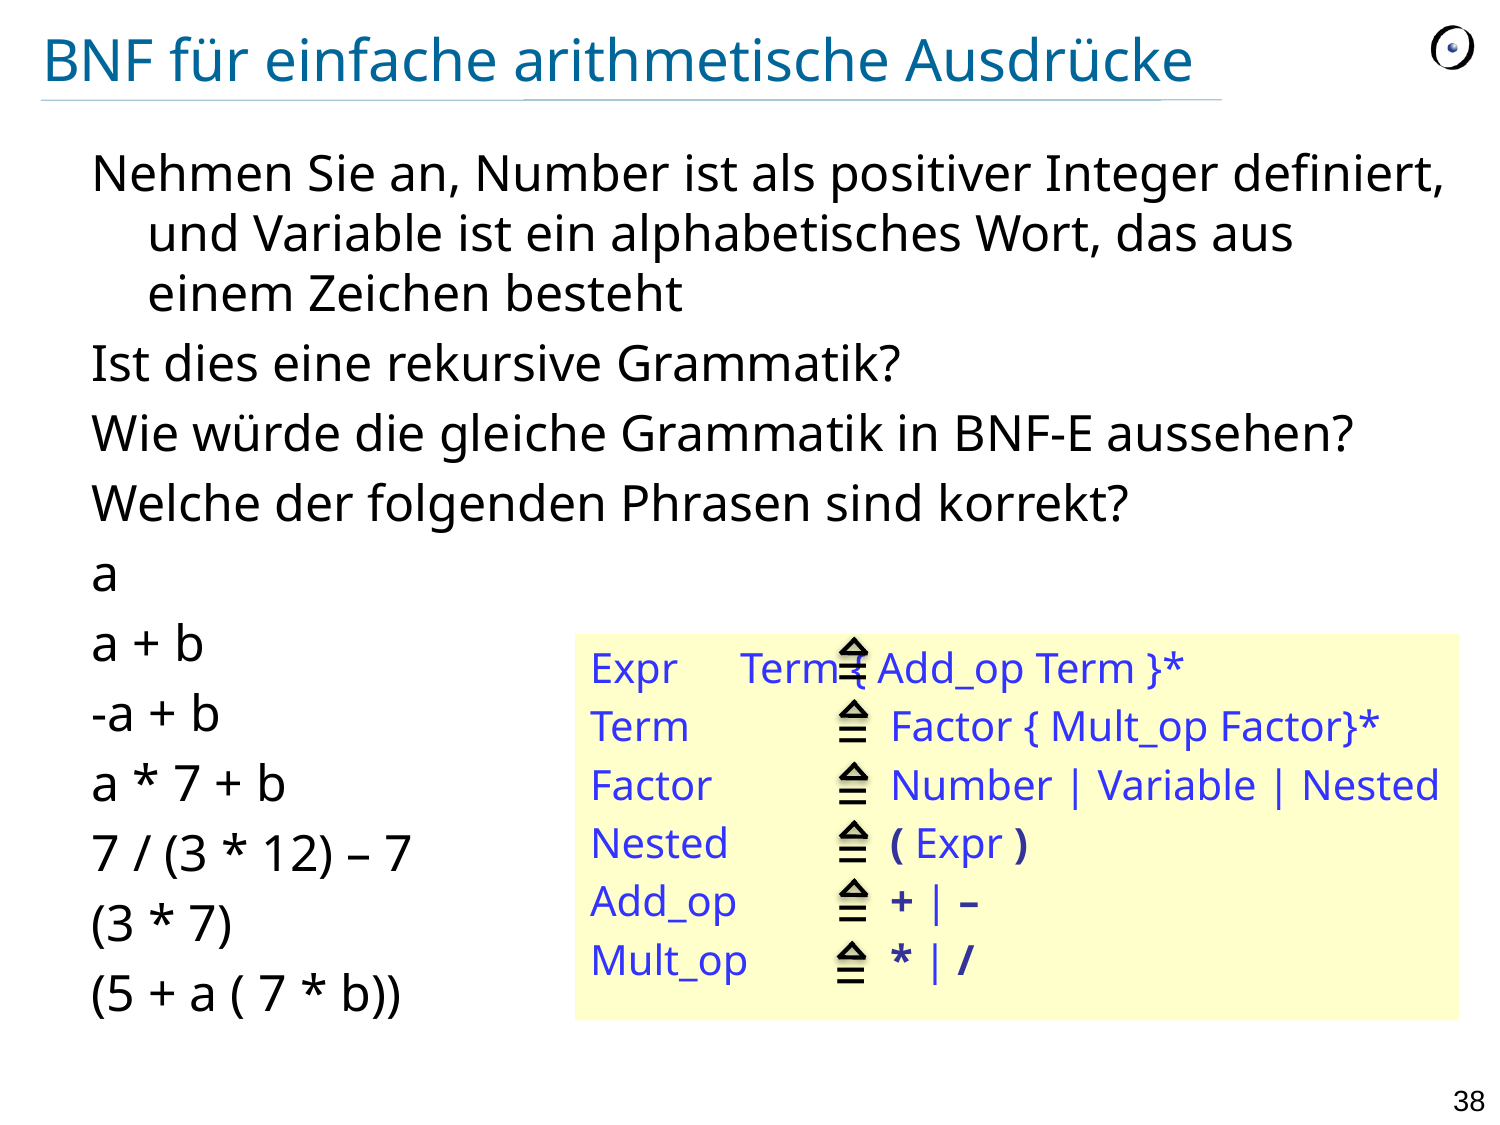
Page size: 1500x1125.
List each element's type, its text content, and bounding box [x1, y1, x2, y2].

picture [1429, 20, 1476, 72]
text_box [821, 809, 886, 897]
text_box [821, 903, 886, 932]
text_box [821, 783, 886, 809]
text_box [821, 720, 886, 776]
text_box Nehmen Sie an, Number ist als positiver Integer definiert, und Variable ist ein alphabetisches Wort, das aus einem Zeichen besteht Ist dies eine rekursive Grammatik? Wie würde die gleiche Grammatik in BNF-E aussehen? Welche der folgenden Phrasen sind korrekt? a a + b -a + b a * 7 + b 7 / (3 * 12) – 7 (3 * 7) (5 + a ( 7 * b)) [76, 134, 1462, 1047]
title BNF für einfache arithmetische Ausdrücke [41, 21, 1278, 94]
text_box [819, 930, 884, 1017]
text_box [821, 626, 886, 713]
